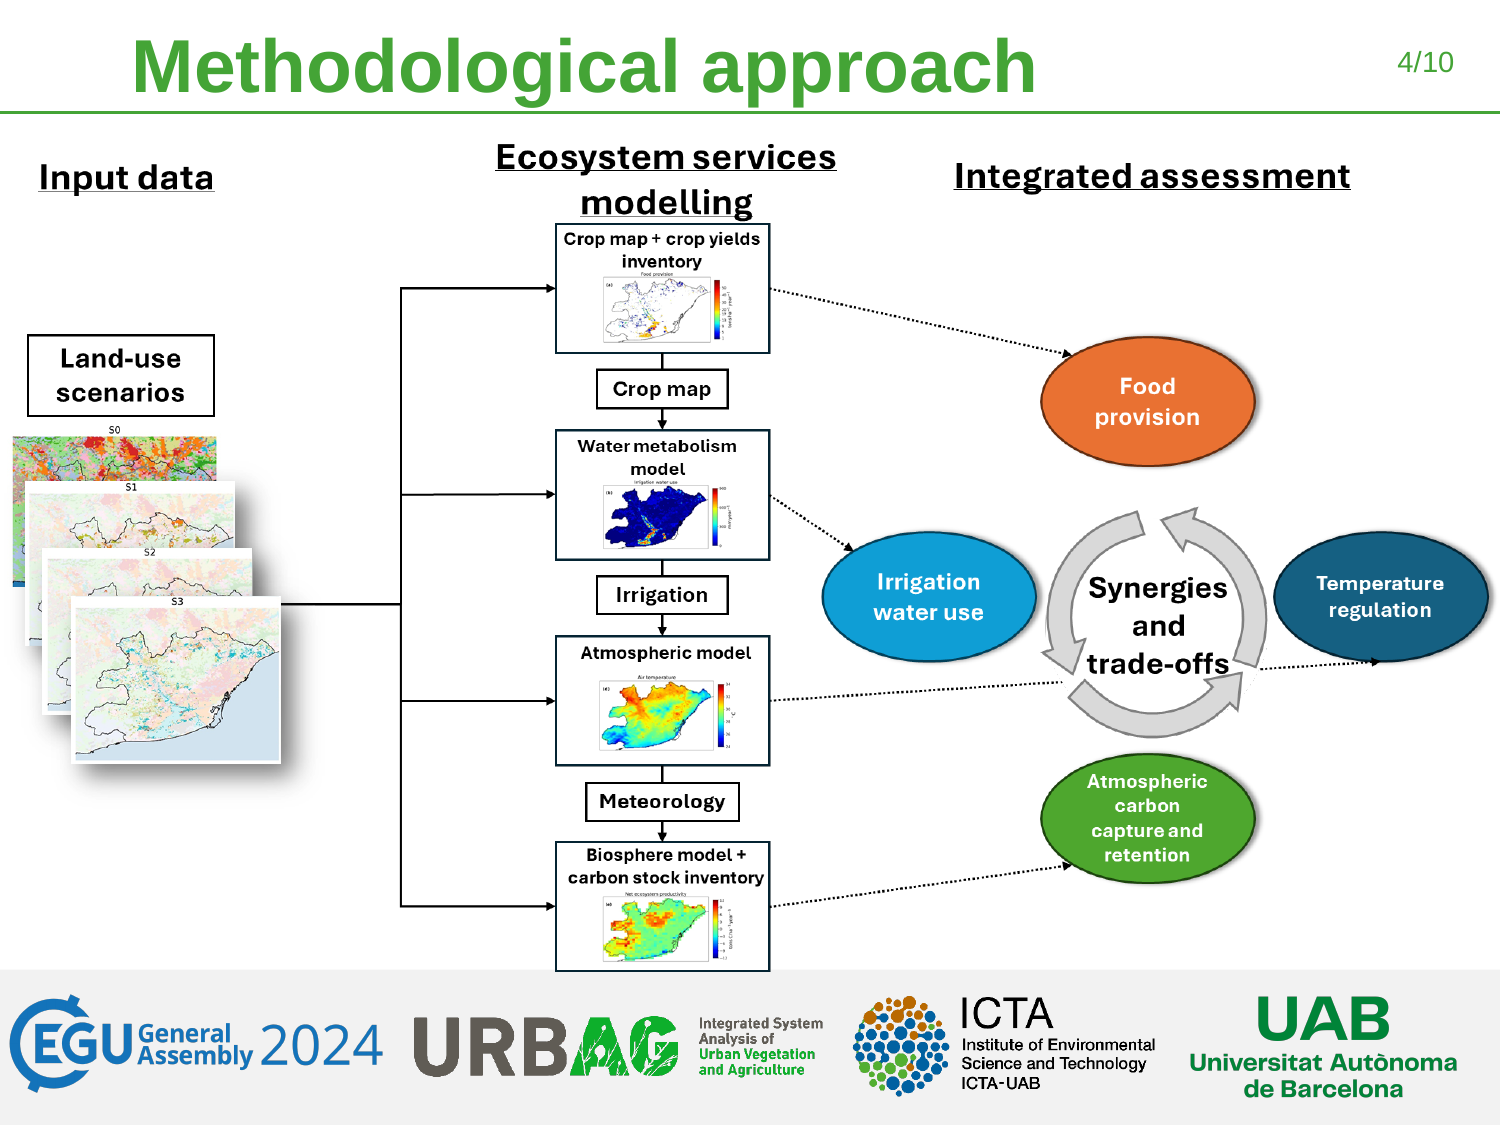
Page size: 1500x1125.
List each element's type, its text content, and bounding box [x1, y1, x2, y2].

picture [9, 994, 385, 1093]
text_box Methodological approach [117, 0, 1378, 111]
text_box 4/10 [1382, 29, 1500, 86]
text_box [0, 973, 1500, 1125]
picture [852, 995, 1155, 1097]
picture [0, 122, 1500, 973]
picture [1189, 996, 1458, 1098]
picture [558, 844, 767, 969]
picture [414, 1015, 823, 1078]
